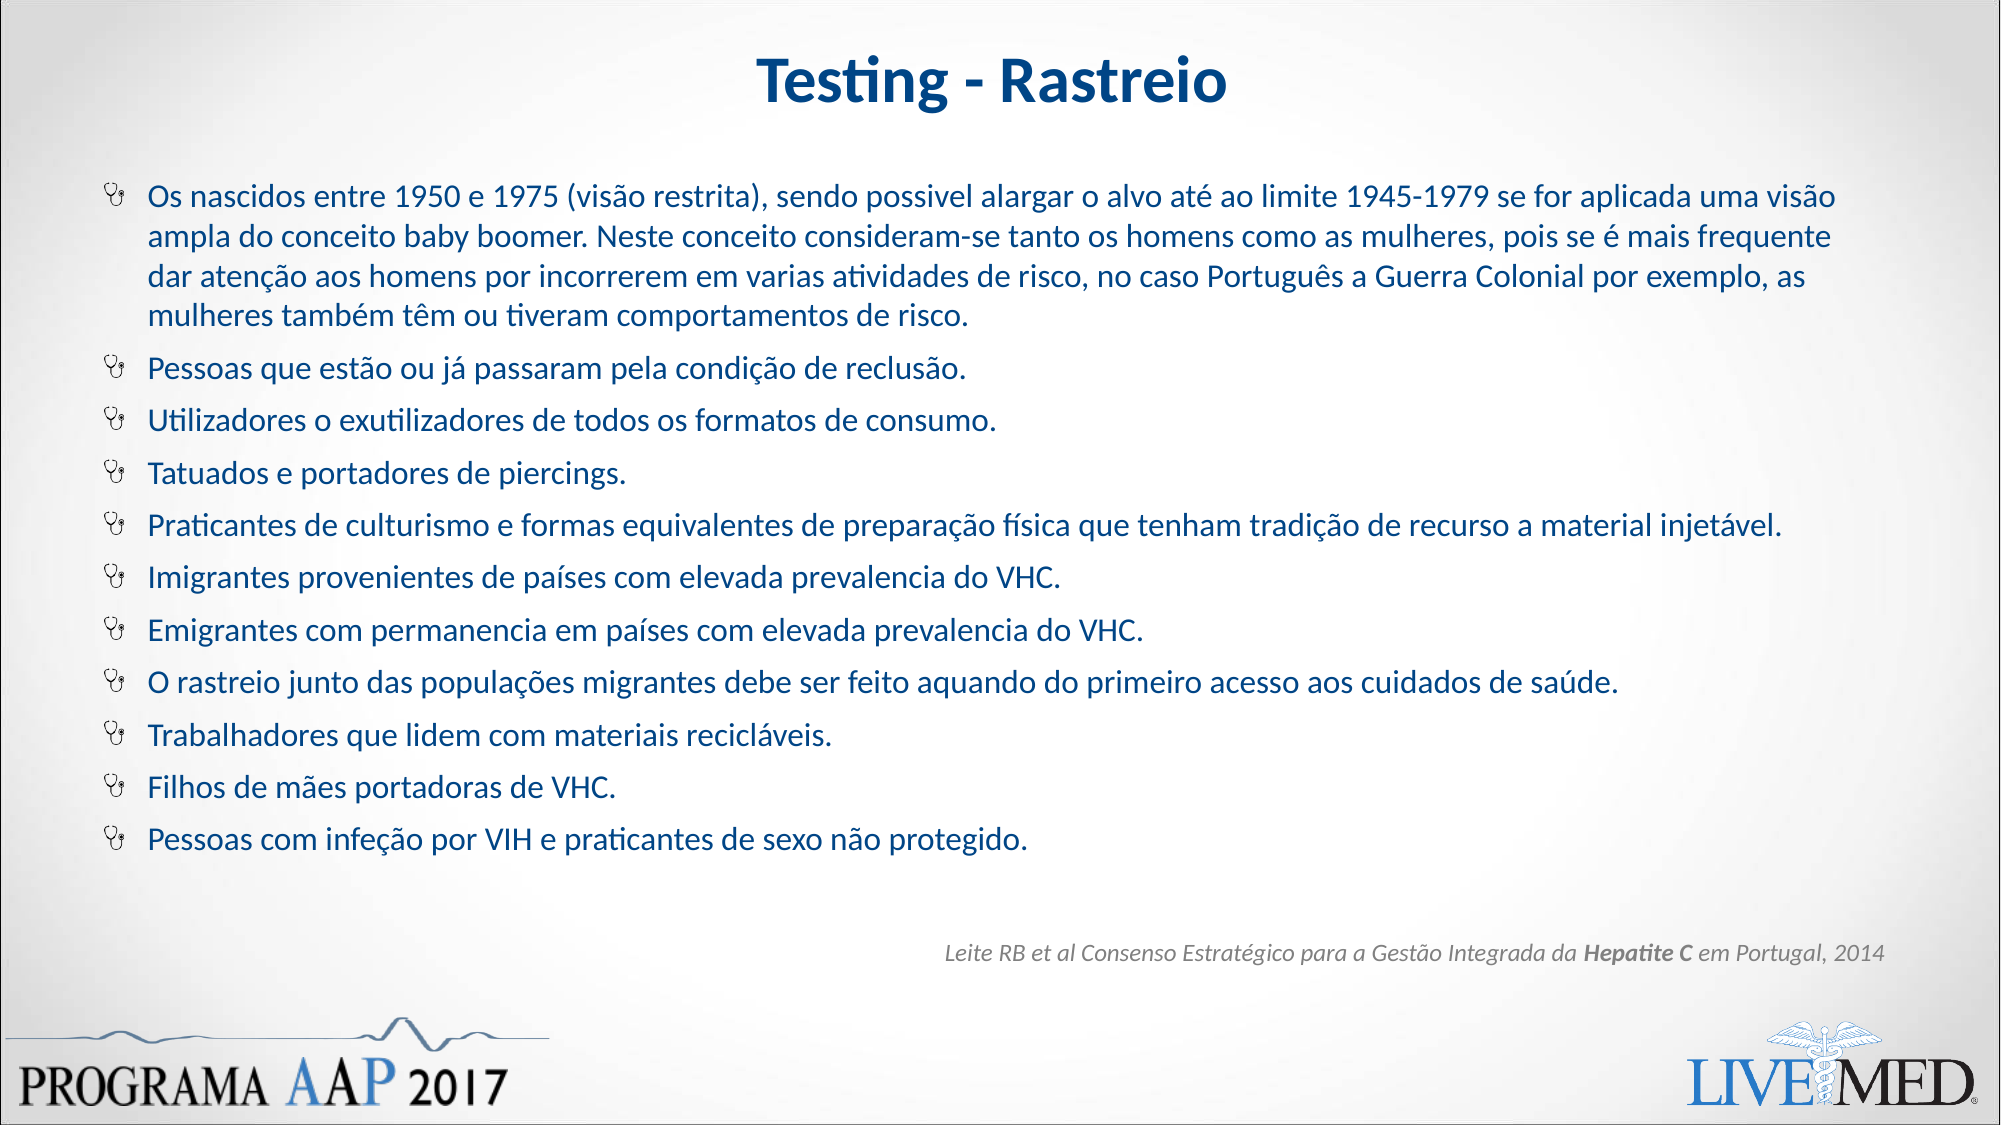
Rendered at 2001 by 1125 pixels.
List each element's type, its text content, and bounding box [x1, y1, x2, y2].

picture [104, 182, 124, 206]
picture [104, 406, 124, 430]
picture [104, 354, 124, 378]
picture [104, 773, 124, 797]
picture [104, 511, 124, 535]
picture [104, 720, 124, 745]
picture [104, 616, 124, 640]
picture [0, 0, 2001, 1125]
picture [104, 459, 124, 483]
picture [104, 563, 124, 588]
list Os nascidos entre 1950 e 1975 (visão restrita), sendo possivel alargar o alvo até ao limite 1945-1979 se for aplicada uma visão ampla do conceito baby boomer. Neste conceito consideram-se tanto os homens como as mulheres, pois se é mais frequente dar atenção aos homens por incorrerem em varias atividades de risco, no caso Português a Guerra Colonial por exemplo, as mulheres também têm ou tiveram comportamentos de risco. Pessoas que estão ou já passaram pela condição de reclusão. Utilizadores o exutilizadores de todos os formatos de consumo. Tatuados e portadores de piercings. Praticantes de culturismo e formas equivalentes de preparação física que tenham tradição de recurso a material injetável. Imigrantes provenientes de países com elevada prevalencia do VHC. Emigrantes com permanencia em países com elevada prevalencia do VHC. O rastreio junto das populações migrantes debe ser feito aquando do primeiro acesso aos cuidados de saúde. Trabalhadores que lidem com materiais recicláveis. Filhos de mães portadoras de VHC. Pessoas com infeção por VIH e praticantes de sexo não protegido. [0, 166, 1900, 920]
list Leite RB et al Consenso Estratégico para a Gestão Integrada da Hepatite C em Portugal, 2014 [0, 928, 1900, 978]
picture [104, 668, 124, 692]
picture [104, 825, 124, 850]
title Testing - Rastreio [99, 26, 1900, 126]
